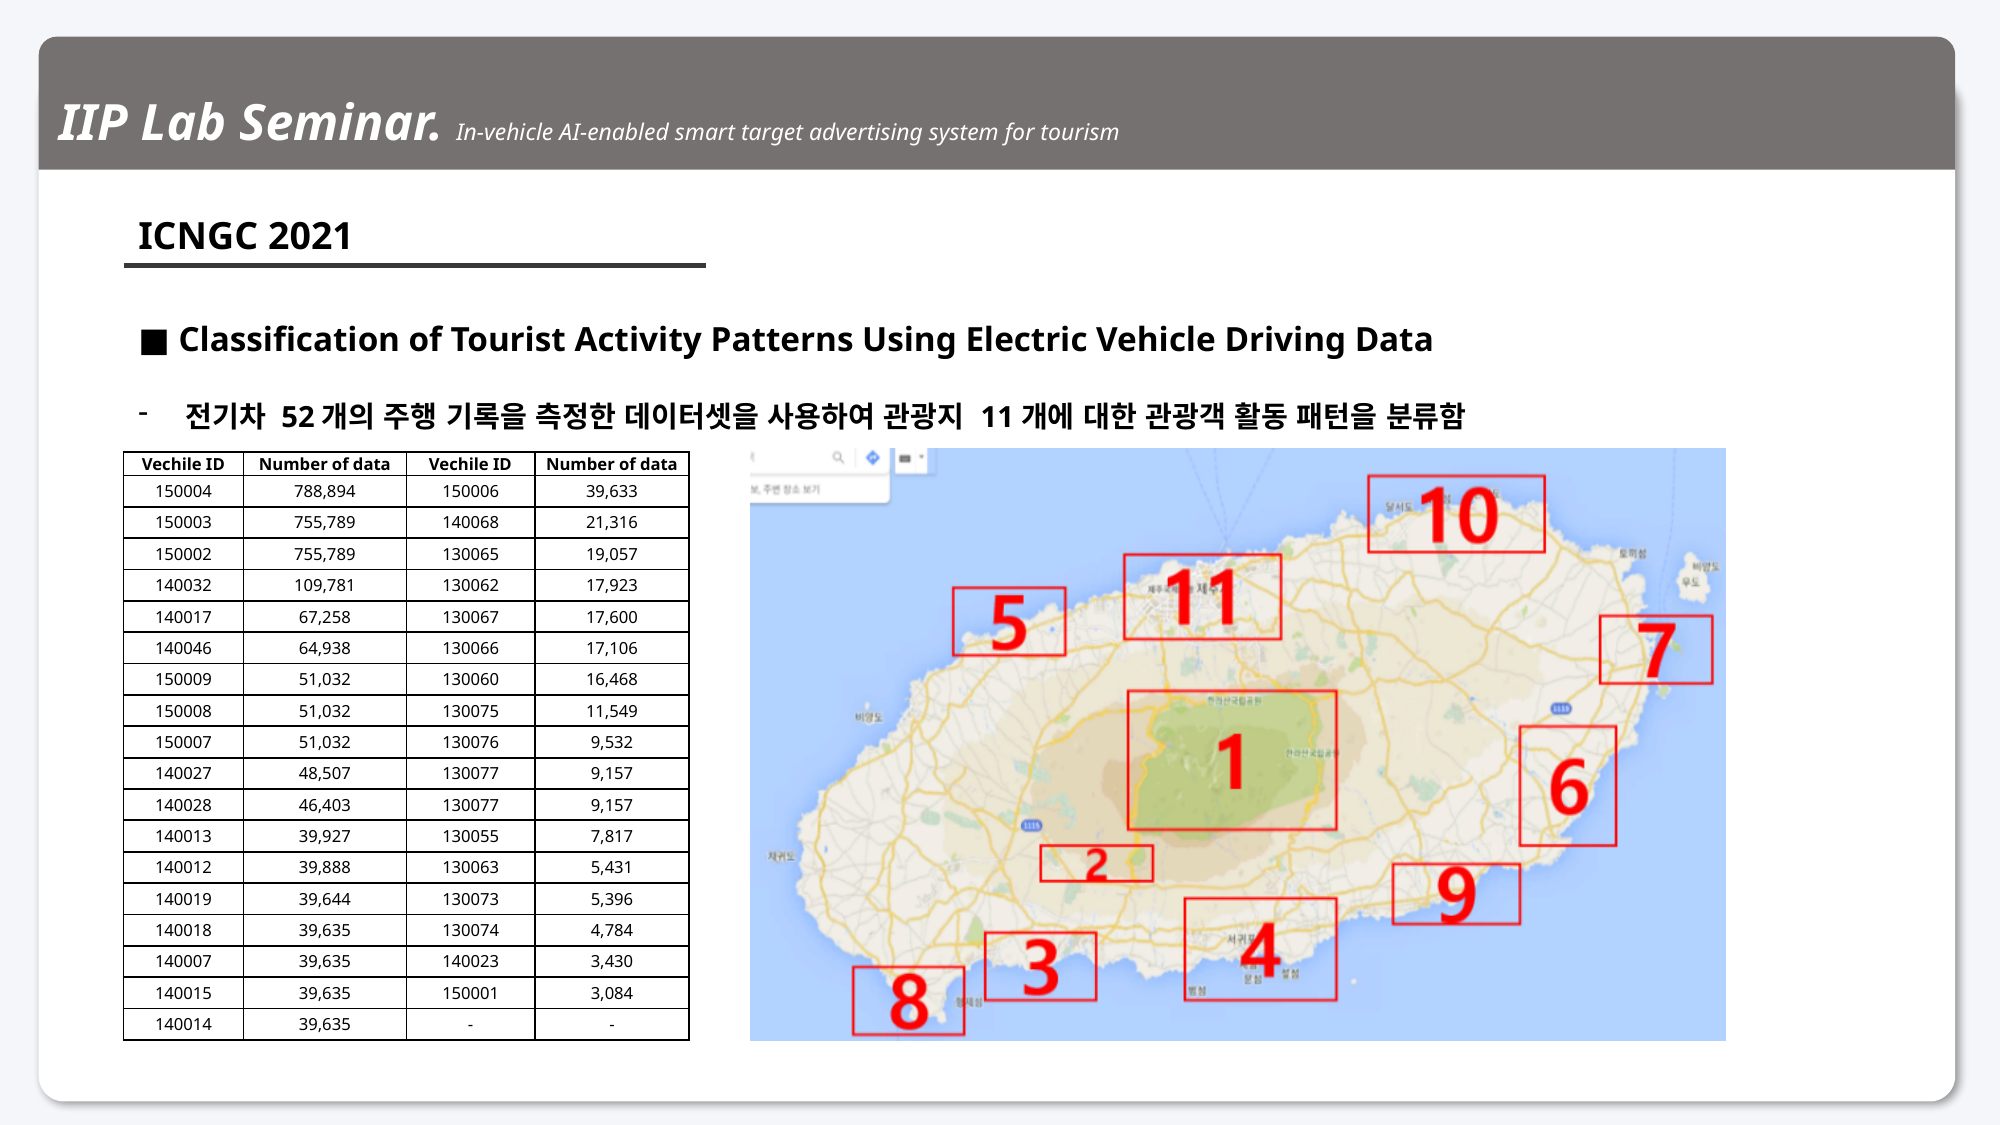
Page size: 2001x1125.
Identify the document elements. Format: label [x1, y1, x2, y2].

text_box [38, 36, 1956, 1102]
picture [749, 448, 1726, 1041]
